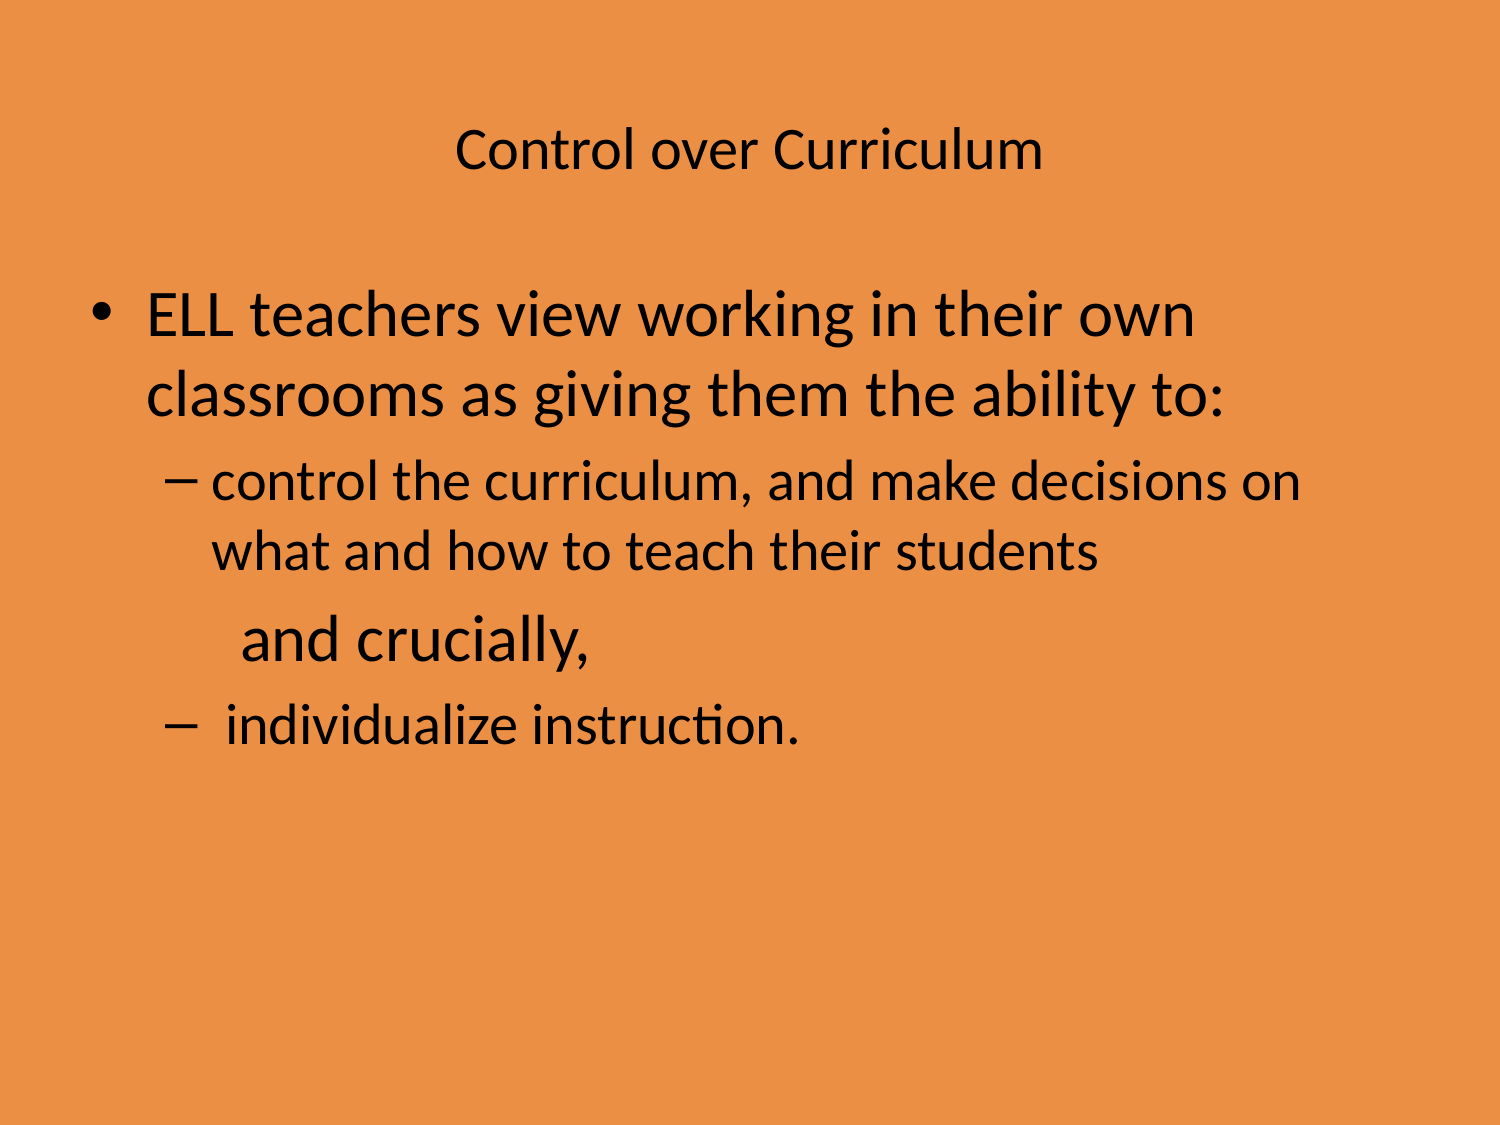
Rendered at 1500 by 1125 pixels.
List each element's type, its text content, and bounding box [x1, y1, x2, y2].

title Control over Curriculum [75, 100, 1425, 262]
list ELL teachers view working in their own classrooms as giving them the ability to: control the curriculum, and make decisions on what and how to teach their students and crucially, individualize instruction. [75, 262, 1425, 1005]
